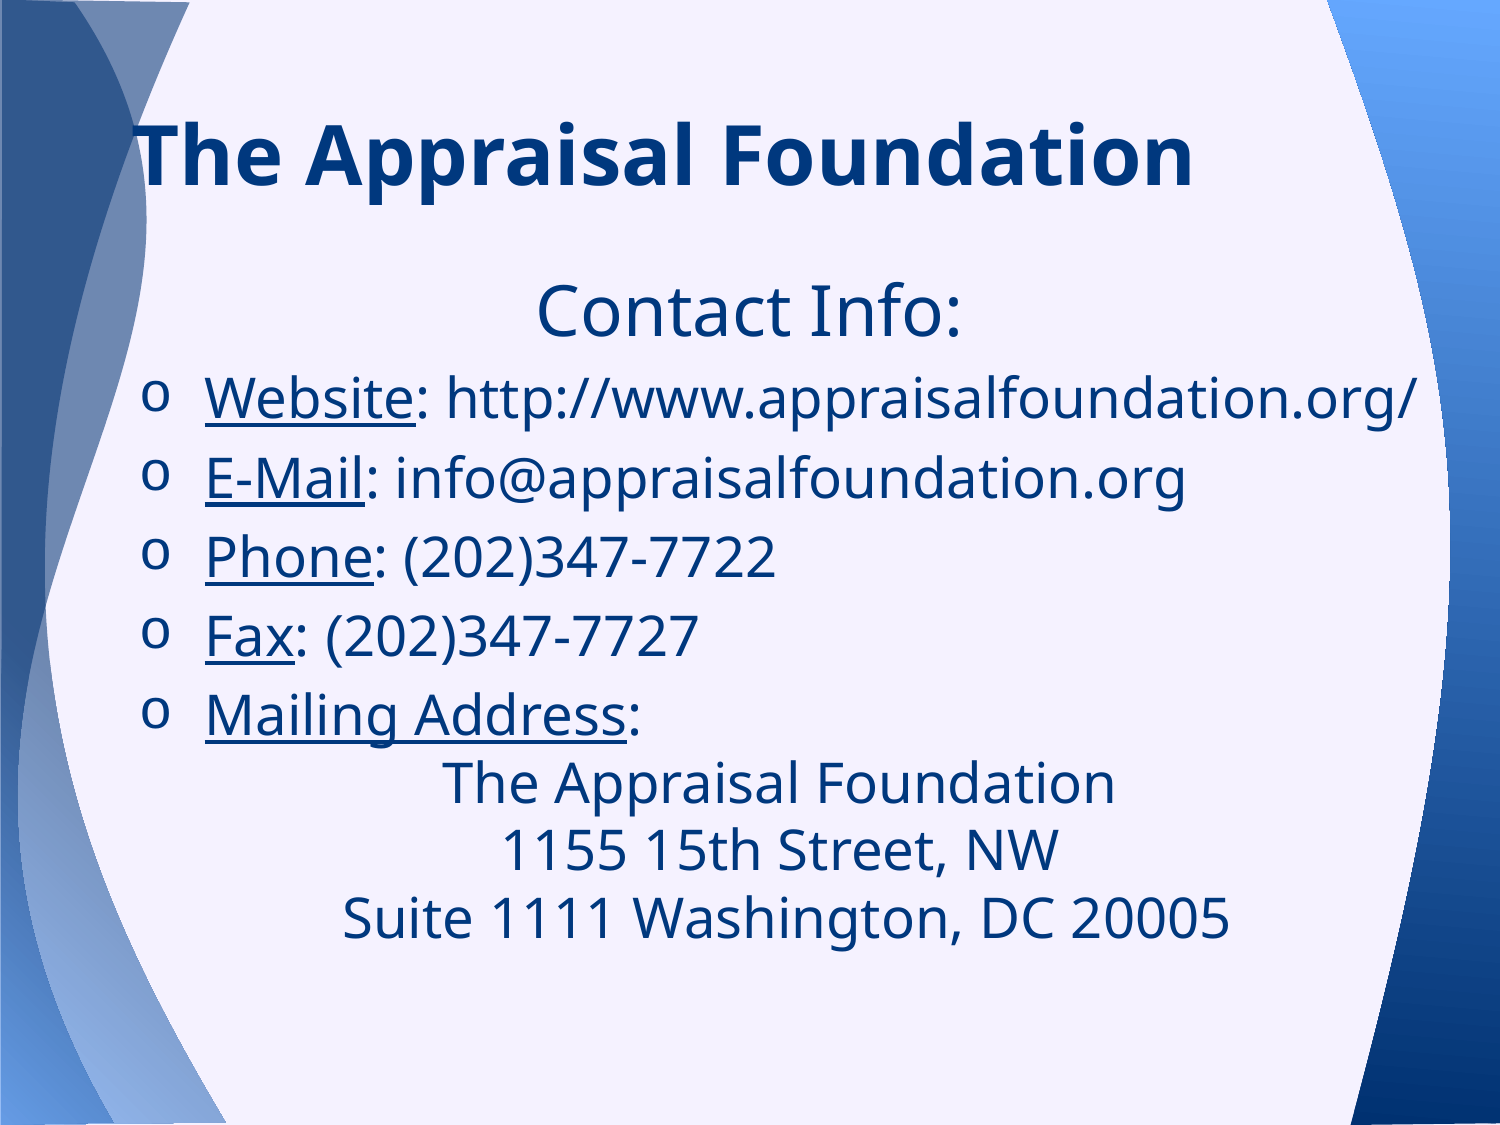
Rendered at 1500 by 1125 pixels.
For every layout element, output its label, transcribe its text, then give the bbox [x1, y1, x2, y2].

title The Appraisal Foundation [75, 0, 1425, 218]
list Contact Info: Website: http://www.appraisalfoundation.org/ E-Mail: info@appraisalfoundation.org Phone: (202)347-7722 Fax: (202)347-7727 Mailing Address: The Appraisal Foundation 1155 15th Street, NW Suite 1111 Washington, DC 20005 [39, 251, 1461, 994]
